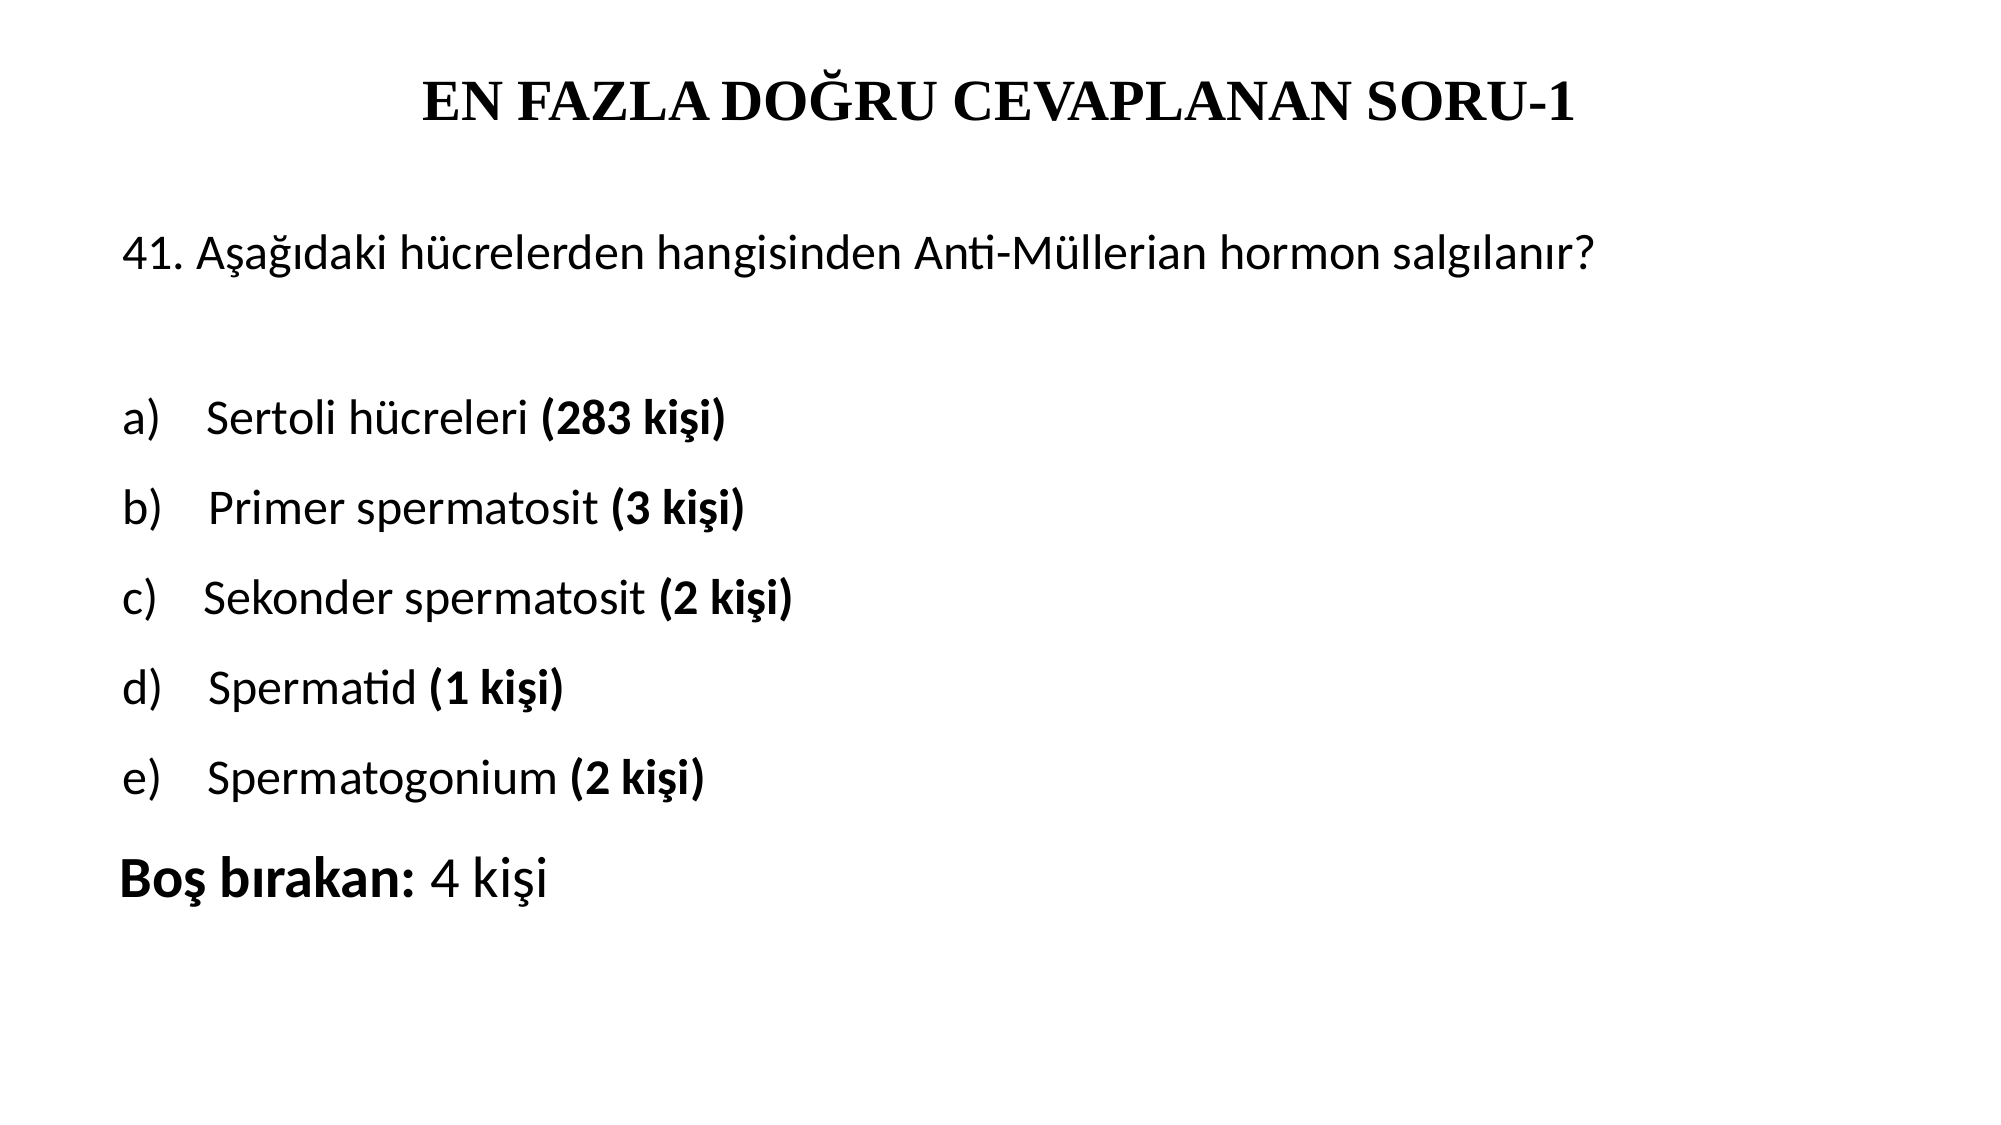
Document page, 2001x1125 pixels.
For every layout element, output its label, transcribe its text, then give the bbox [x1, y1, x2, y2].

title EN FAZLA DOĞRU CEVAPLANAN SORU-1 [99, 45, 1900, 149]
list 41. Aşağıdaki hücrelerden hangisinden Anti-Müllerian hormon salgılanır? a) Sertoli hücreleri (283 kişi) b) Primer spermatosit (3 kişi) c) Sekonder spermatosit (2 kişi) d) Spermatid (1 kişi) e) Spermatogonium (2 kişi) Boş bırakan: 4 kişi [41, 181, 1959, 1125]
